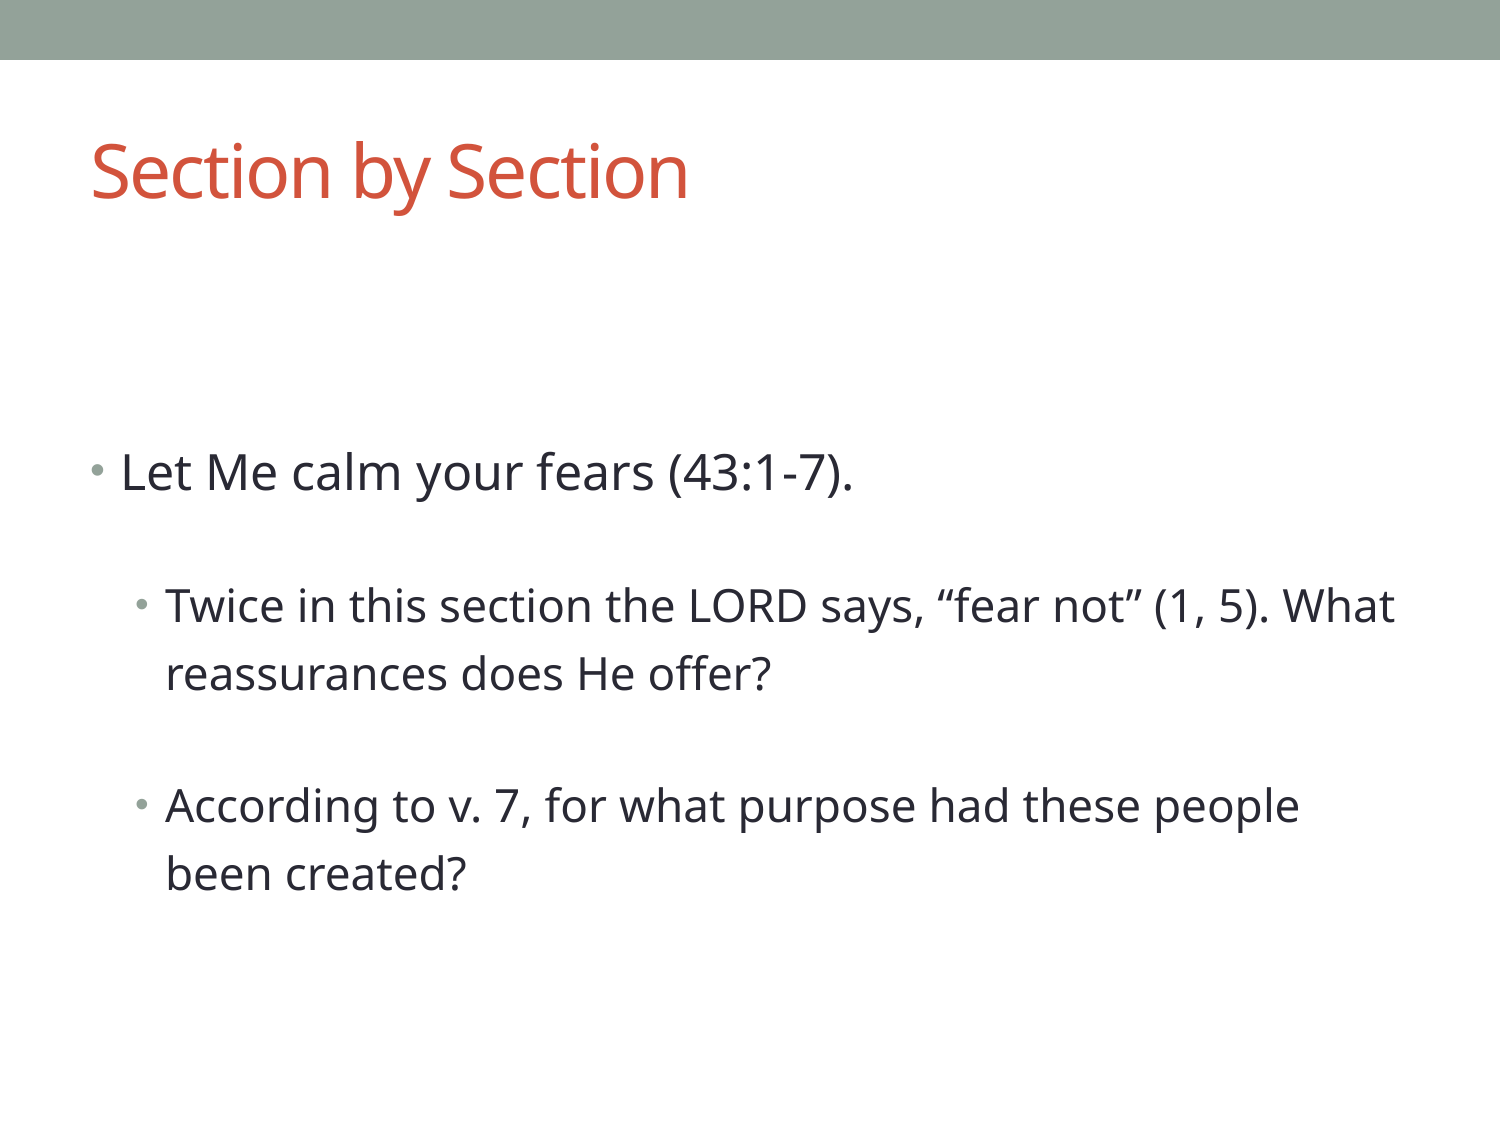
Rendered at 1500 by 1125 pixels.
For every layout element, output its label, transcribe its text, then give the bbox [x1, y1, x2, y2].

list Let Me calm your fears (43:1-7). Twice in this section the LORD says, “fear not” (1, 5). What reassurances does He offer? According to v. 7, for what purpose had these people been created? [75, 262, 1425, 1063]
title Section by Section [75, 87, 1425, 250]
